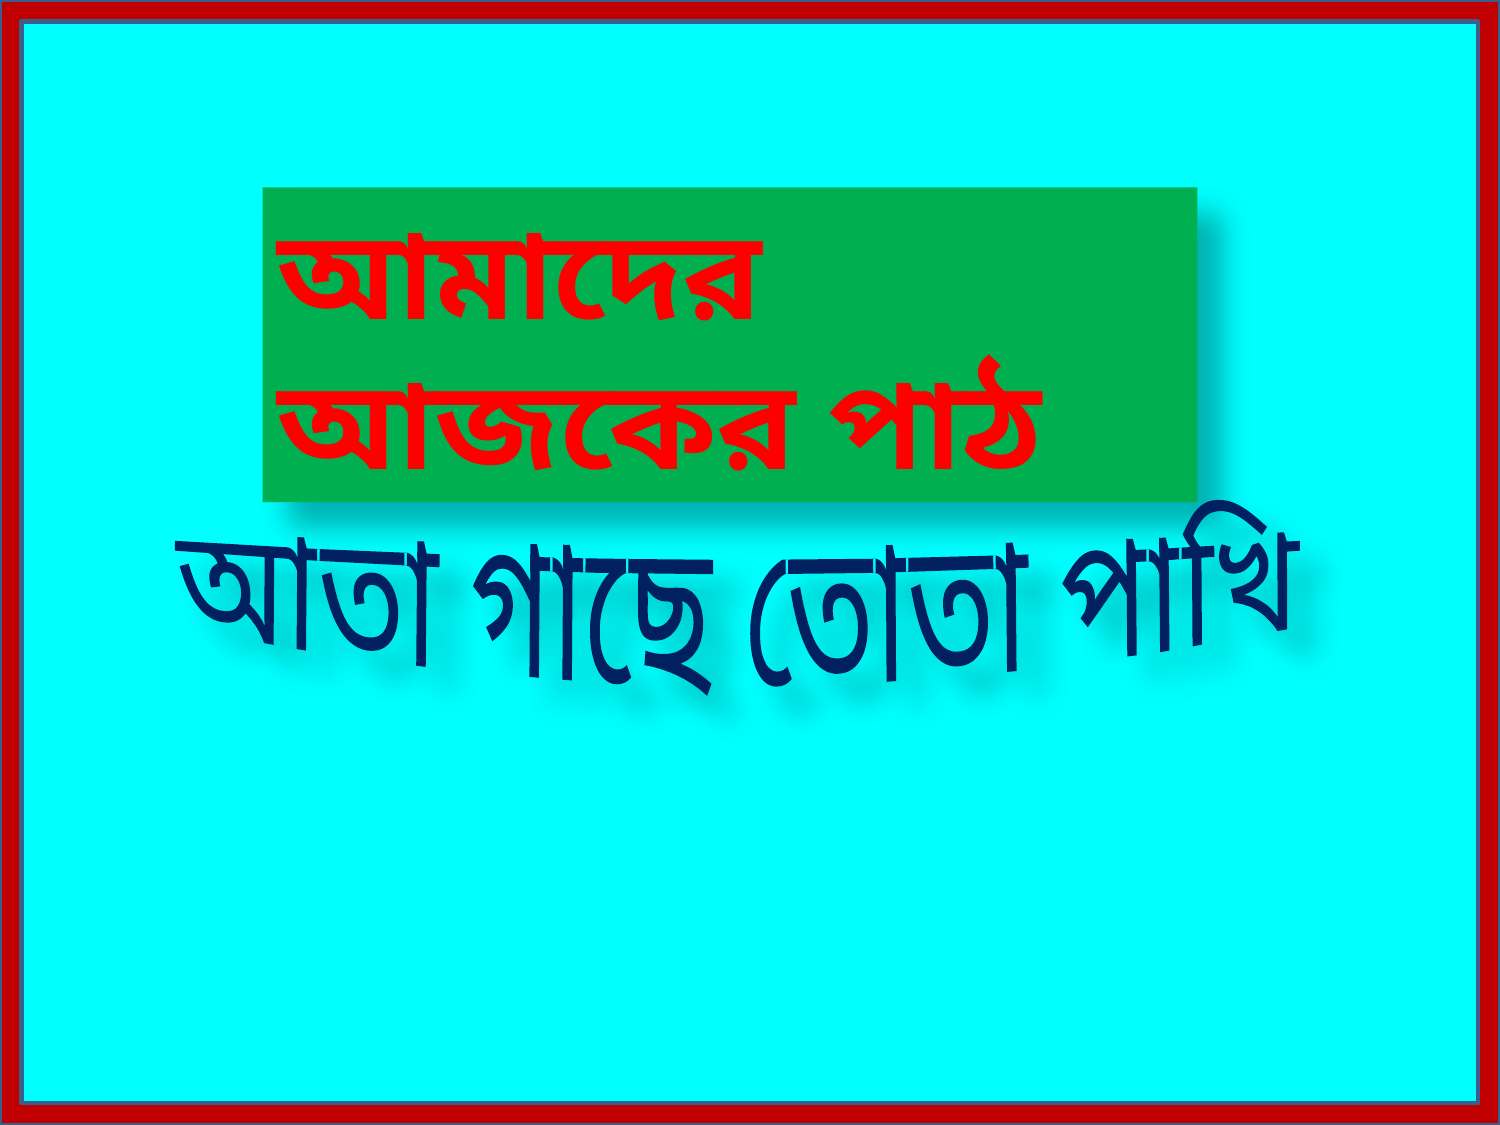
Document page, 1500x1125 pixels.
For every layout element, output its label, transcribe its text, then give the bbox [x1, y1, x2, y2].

text_box [0, 0, 1500, 1125]
text_box আমাদের আজকের পাঠ [262, 187, 1198, 503]
